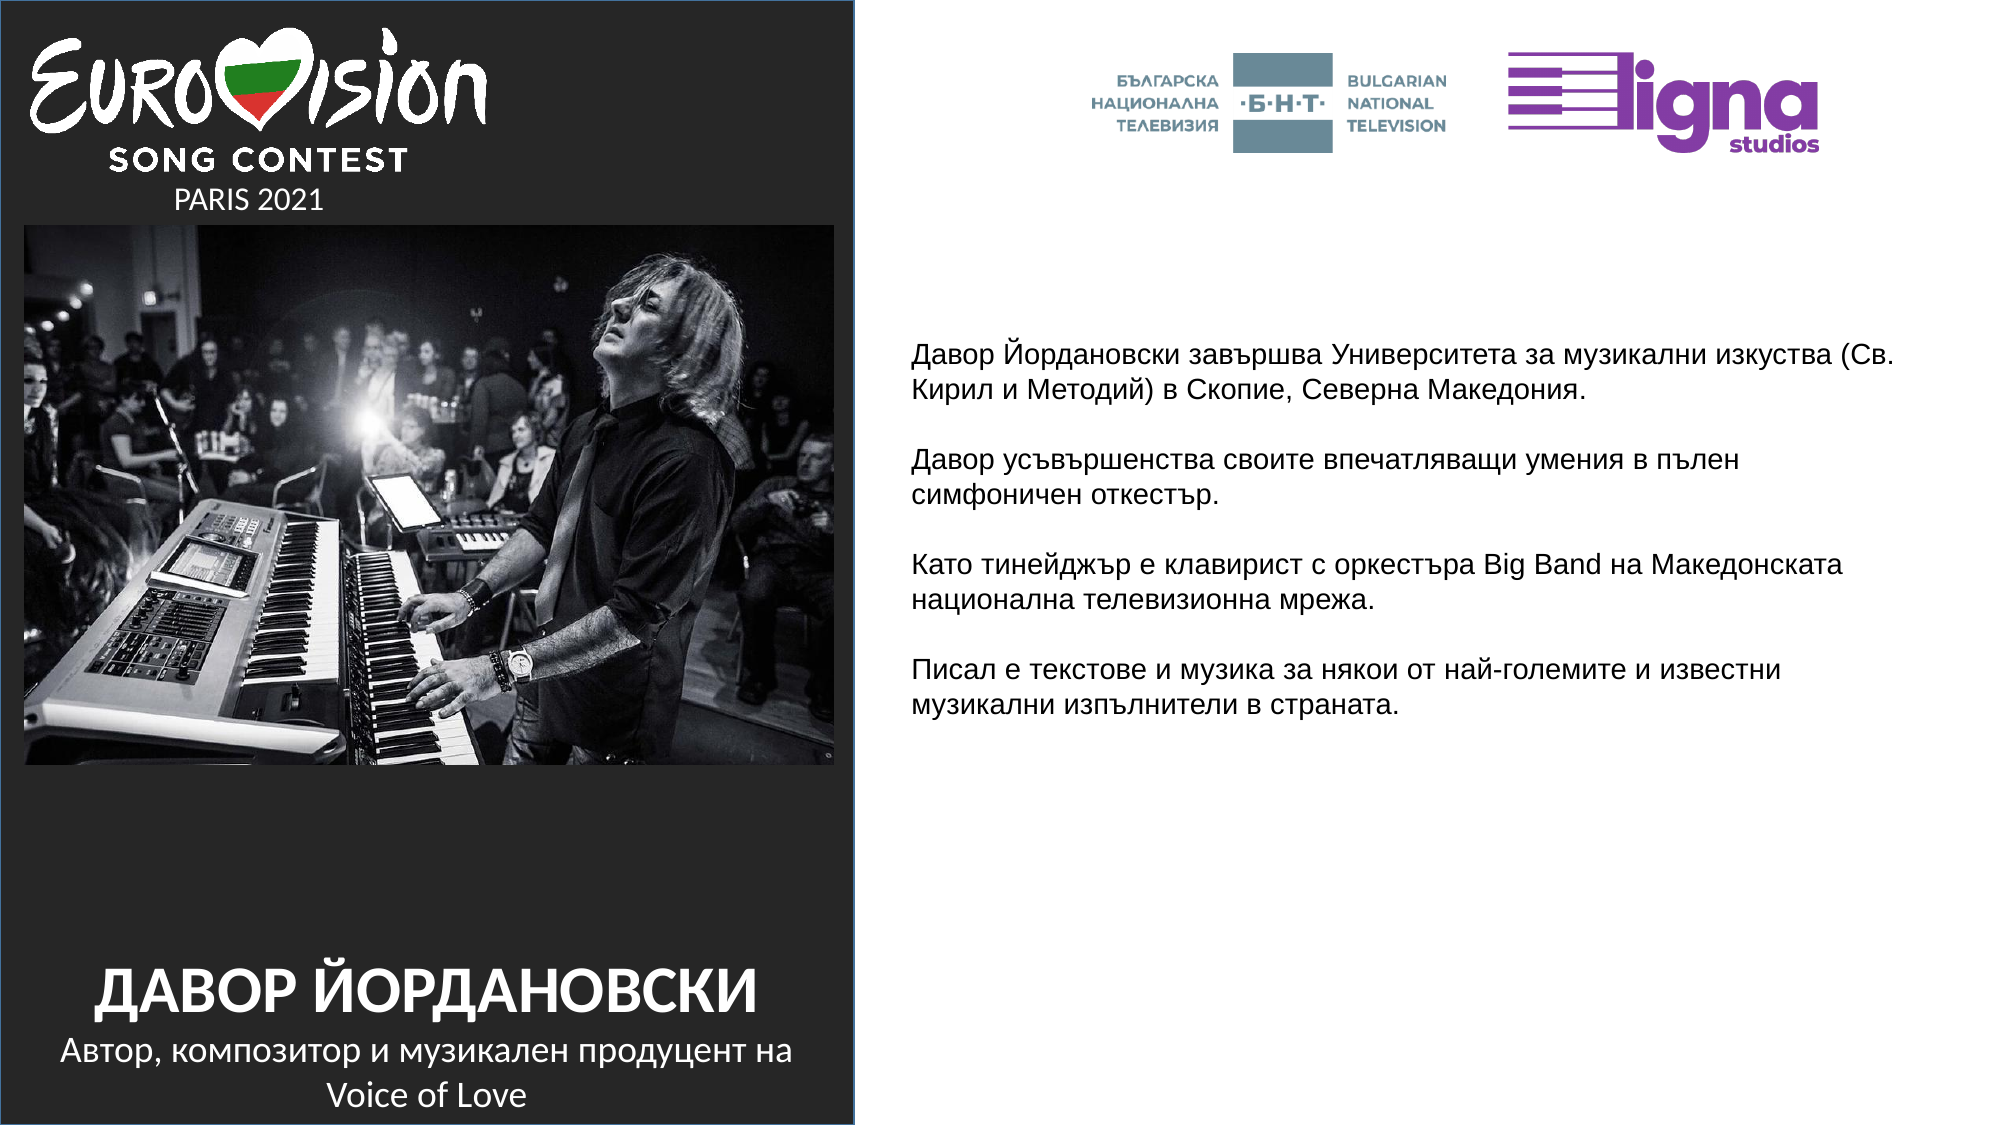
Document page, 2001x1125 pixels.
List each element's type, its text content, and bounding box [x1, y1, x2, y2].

text_box ДАВОР ЙОРДАНОВСКИ Автор, композитор и музикален продуцент на Voice of Love [0, 938, 854, 1123]
picture [1092, 53, 1446, 154]
text_box [0, 0, 855, 1125]
picture [30, 25, 492, 181]
picture [1508, 52, 1819, 153]
text_box Давор Йордановски завършва Университета за музикални изкуства (Св. Кирил и Методий) в Скопие, Северна Македония. Давор усъвършенства своите впечатляващи умения в пълен симфоничен откестър. Като тинейджър е клавирист с оркестъра Big Band на Македонската национална телевизионна мрежа. Писал е текстове и музика за някои от най-големите и известни музикални изпълнители в страната. [896, 328, 1932, 728]
picture [24, 225, 834, 765]
text_box PARIS 2021 [159, 181, 340, 225]
